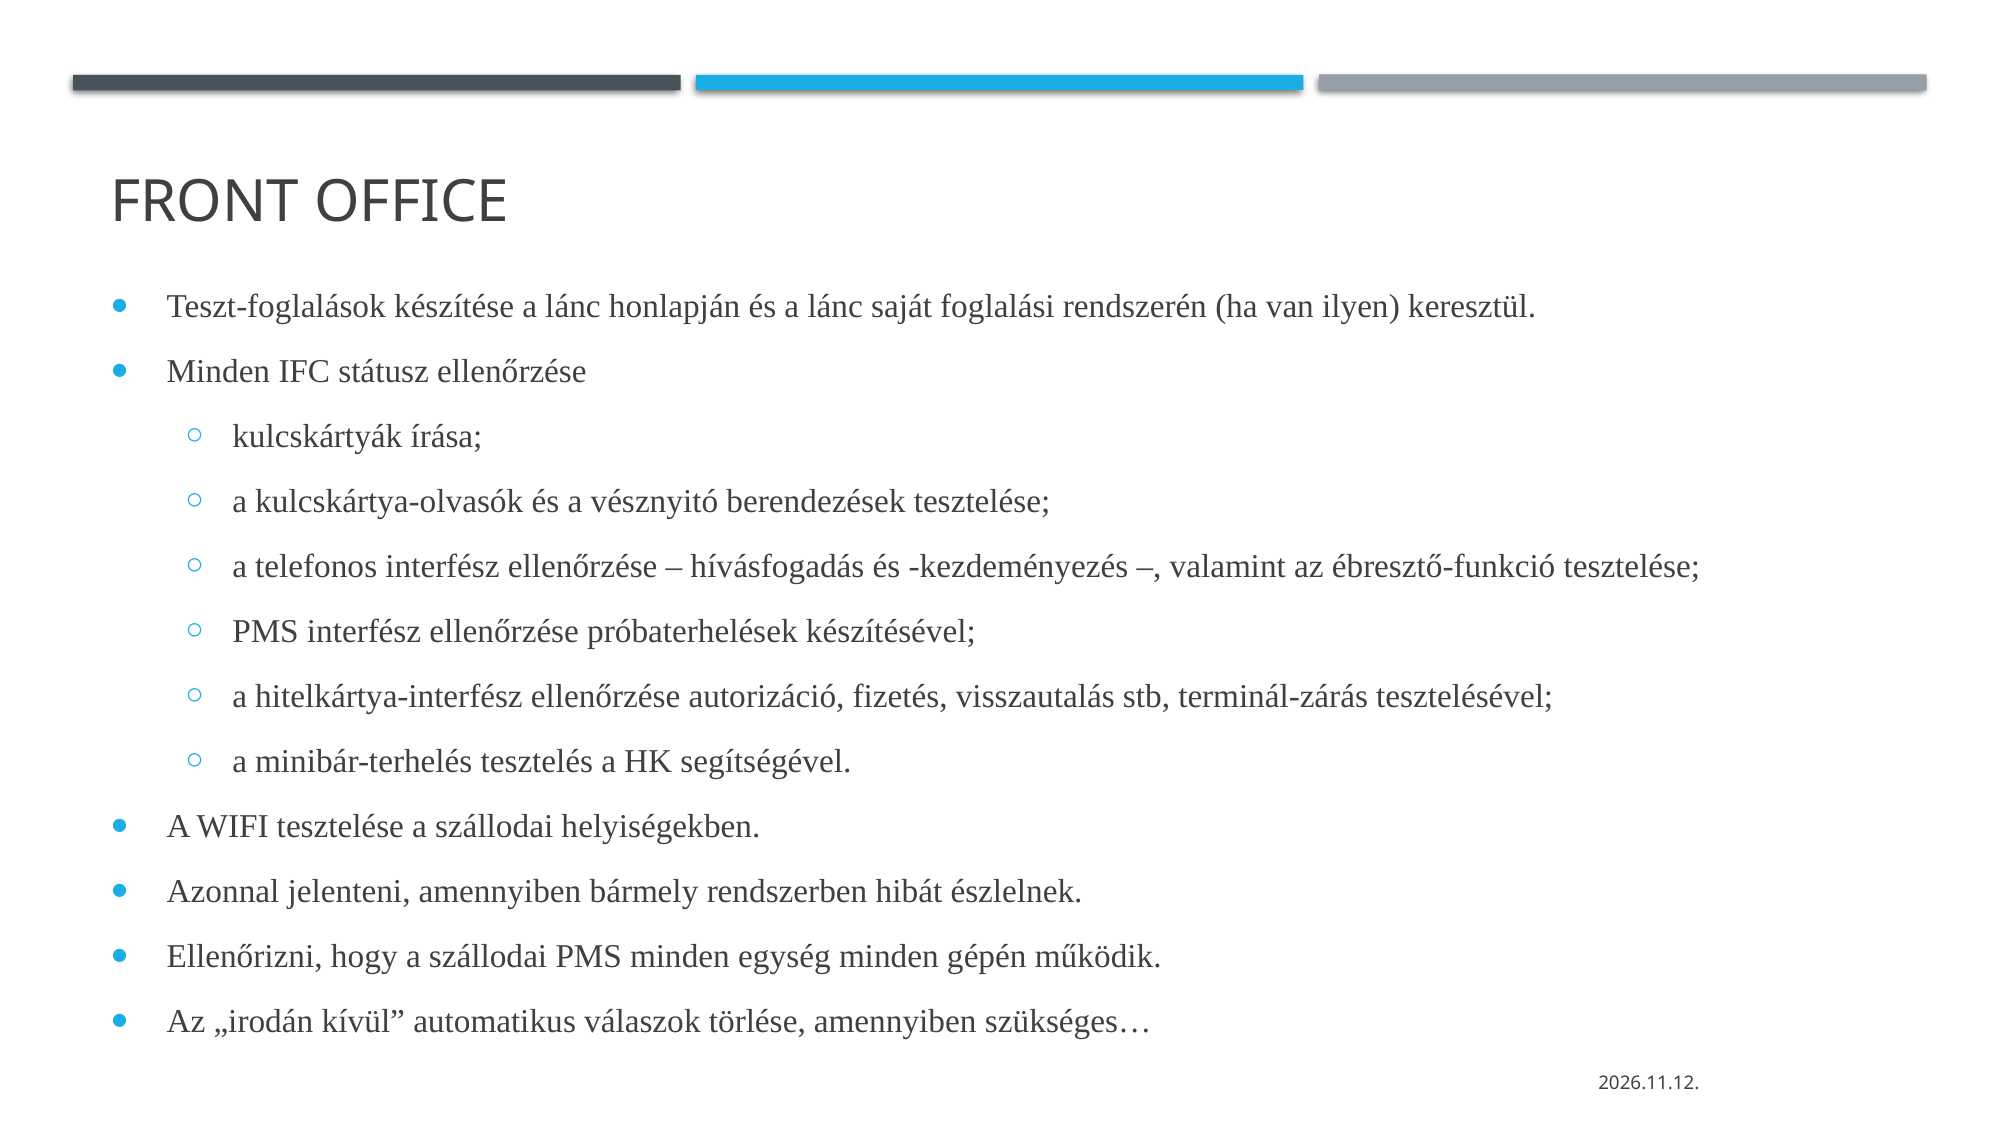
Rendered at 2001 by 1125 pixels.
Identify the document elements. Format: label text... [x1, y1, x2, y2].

list Teszt-foglalások készítése a lánc honlapján és a lánc saját foglalási rendszerén (ha van ilyen) keresztül. Minden IFC státusz ellenőrzése kulcskártyák írása; a kulcskártya-olvasók és a vésznyitó berendezések tesztelése; a telefonos interfész ellenőrzése – hívásfogadás és -kezdeményezés –, valamint az ébresztő-funkció tesztelése; PMS interfész ellenőrzése próbaterhelések készítésével; a hitelkártya-interfész ellenőrzése autorizáció, fizetés, visszautalás stb, terminál-zárás tesztelésével; a minibár-terhelés tesztelés a HK segítségével. A WIFI tesztelése a szállodai helyiségekben. Azonnal jelenteni, amennyiben bármely rendszerben hibát észlelnek. Ellenőrizni, hogy a szállodai PMS minden egység minden gépén működik. Az „irodán kívül” automatikus válaszok törlése, amennyiben szükséges… [95, 263, 1905, 1054]
title Front Office [95, 115, 1905, 263]
slide_number 2021. 03. 02. [1247, 1053, 1715, 1114]
